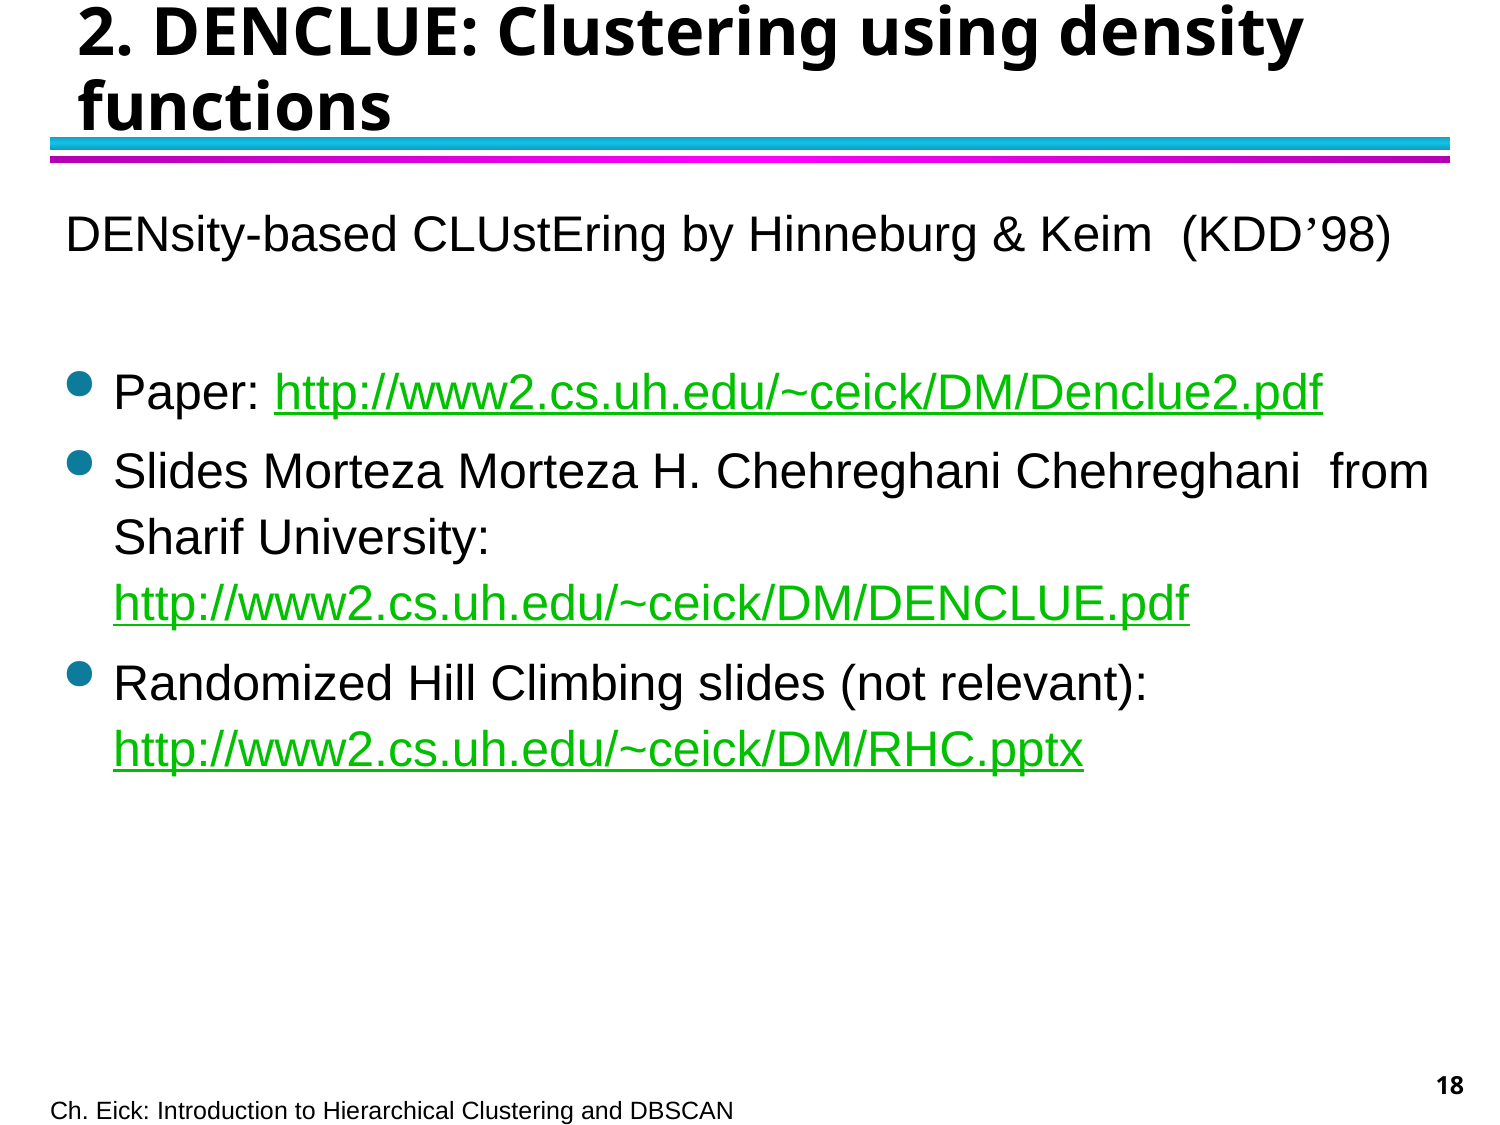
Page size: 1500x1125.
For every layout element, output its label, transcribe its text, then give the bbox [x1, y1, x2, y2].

title 2. DENCLUE: Clustering using density functions [62, 24, 1421, 113]
list DENsity-based CLUstEring by Hinneburg & Keim (KDD’98) Paper: http://www2.cs.uh.edu/~ceick/DM/Denclue2.pdf Slides Morteza Morteza H. Chehreghani Chehreghani from Sharif University: http://www2.cs.uh.edu/~ceick/DM/DENCLUE.pdf Randomized Hill Climbing slides (not relevant): http://www2.cs.uh.edu/~ceick/DM/RHC.pptx [50, 187, 1450, 1075]
slide_number 18 [1420, 1062, 1500, 1125]
